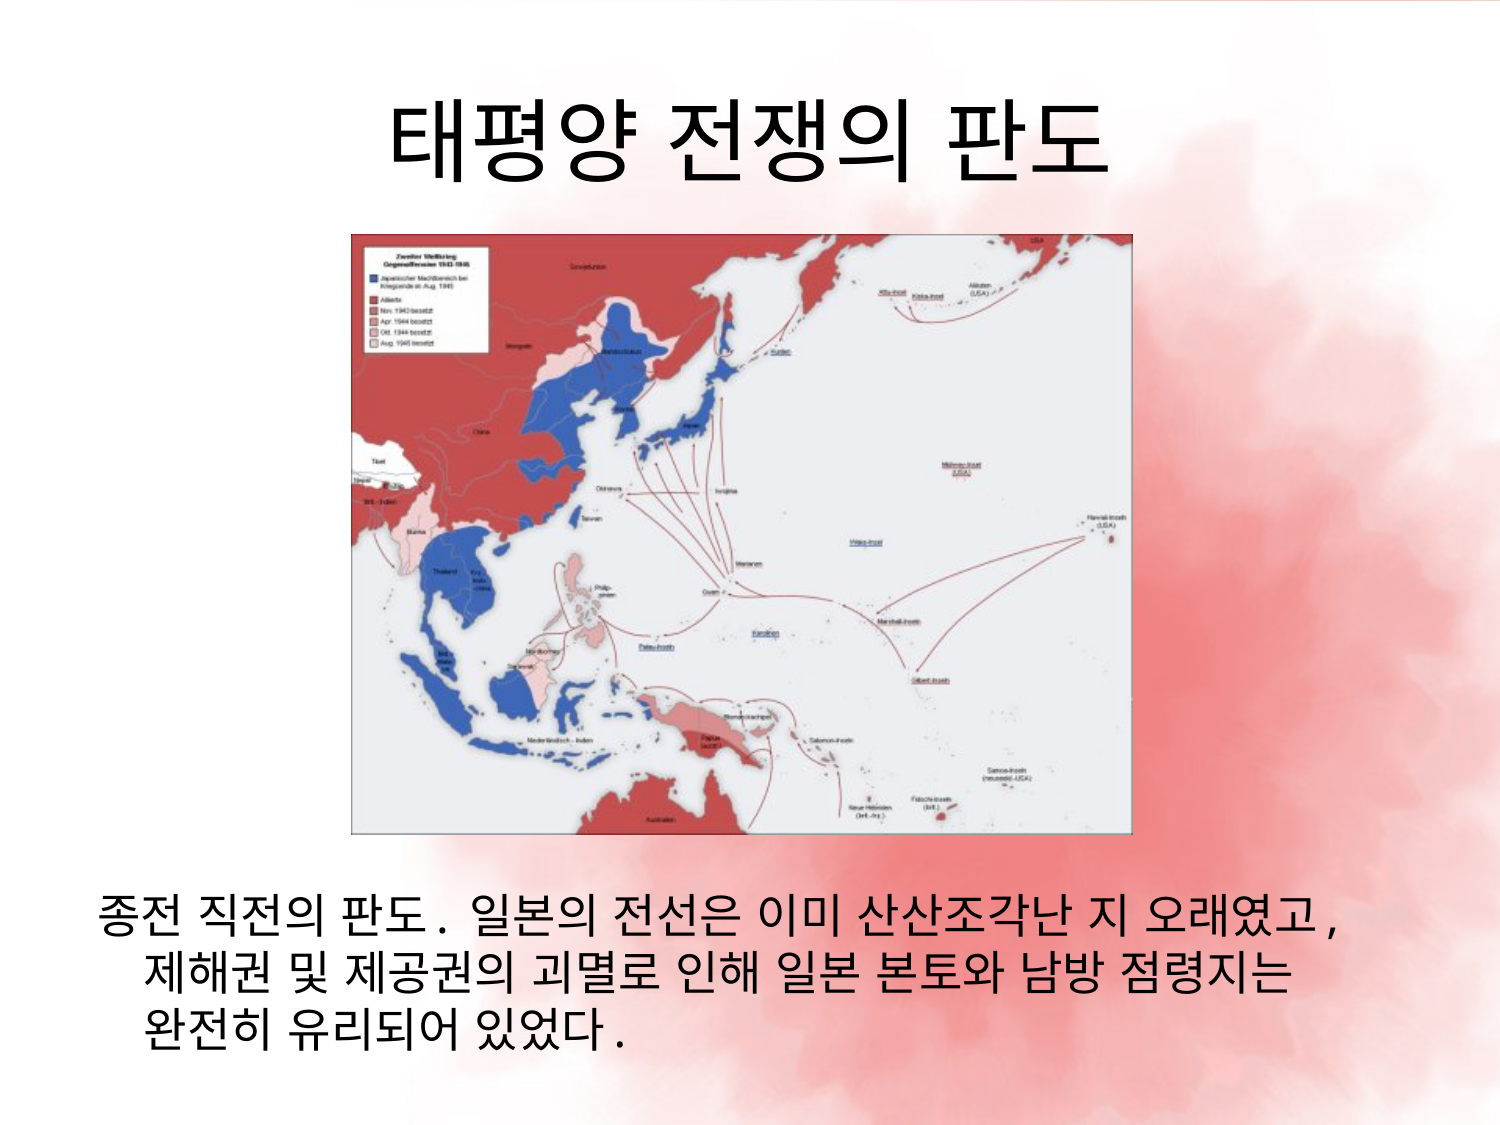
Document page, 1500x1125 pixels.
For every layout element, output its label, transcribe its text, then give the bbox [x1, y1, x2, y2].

picture [0, 0, 1500, 1125]
title 태평양 전쟁의 판도 [75, 45, 1425, 233]
list 종전 직전의 판도. 일본의 전선은 이미 산산조각난 지 오래였고, 제해권 및 제공권의 괴멸로 인해 일본 본토와 남방 점령지는 완전히 유리되어 있었다. [82, 878, 1442, 1067]
